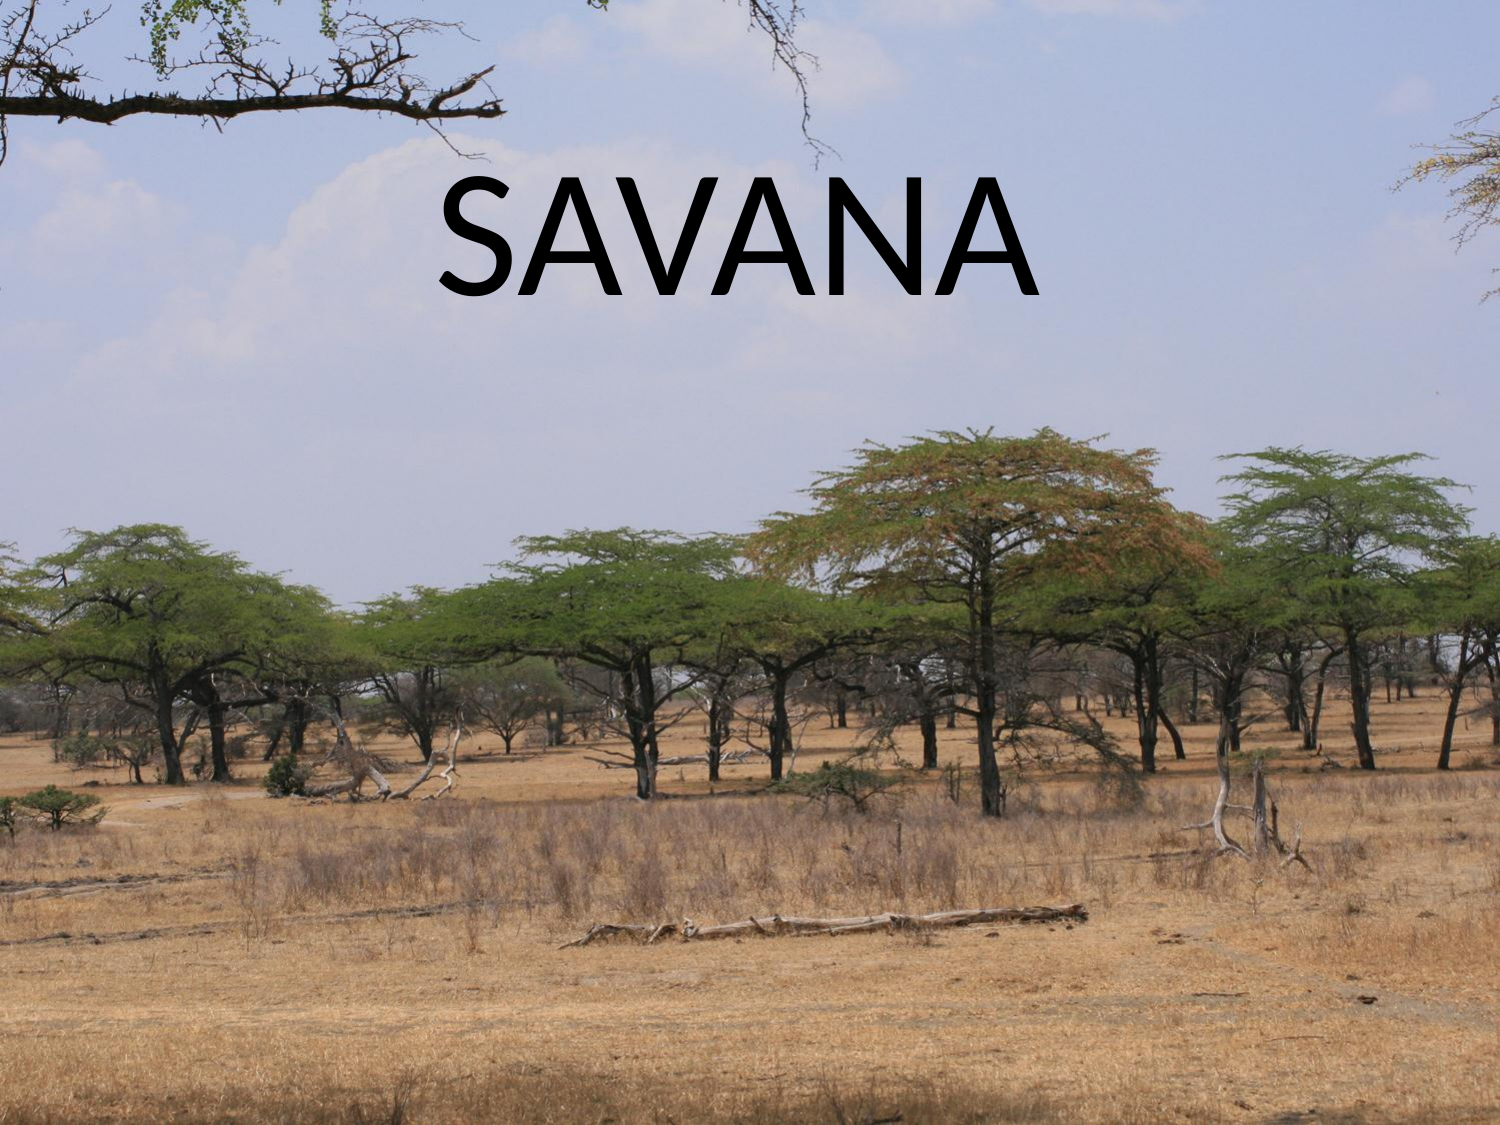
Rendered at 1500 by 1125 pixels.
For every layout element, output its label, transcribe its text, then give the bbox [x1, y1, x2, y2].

picture [0, 0, 1500, 1125]
title SAVANA [100, 101, 1376, 343]
